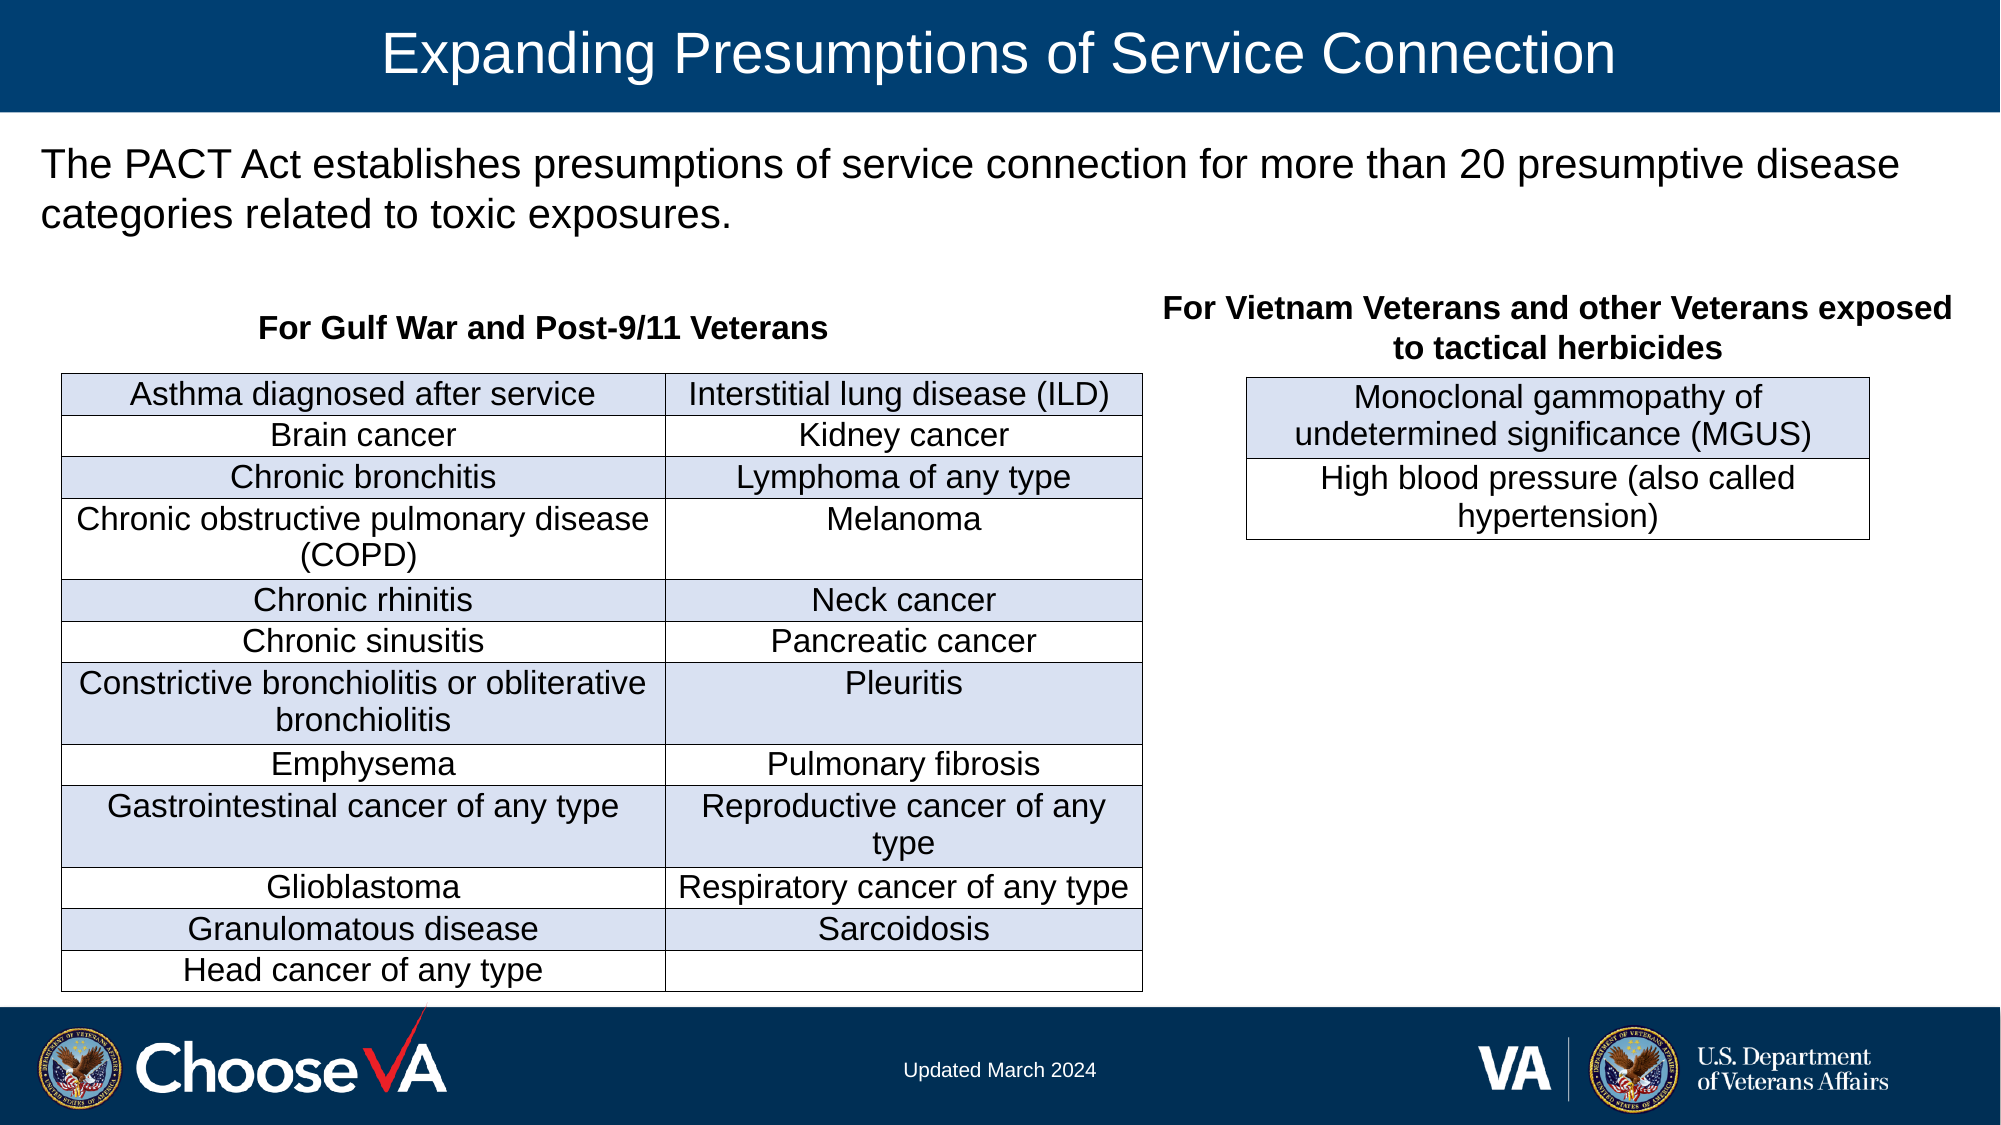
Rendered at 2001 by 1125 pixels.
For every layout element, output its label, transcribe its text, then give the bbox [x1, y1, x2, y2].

table_cell Constrictive bronchiolitis or obliterative bronchiolitis [62, 663, 665, 744]
title Expanding Presumptions of Service Connection [0, 0, 2000, 113]
table_header Monoclonal gammopathy of undetermined significance (MGUS) [1247, 378, 1869, 458]
table_header Interstitial lung disease (ILD) [666, 374, 1142, 415]
table_cell Melanoma [666, 499, 1142, 579]
text_box For Vietnam Veterans and other Veterans exposed to tactical herbicides [1142, 278, 1974, 374]
table_cell Pancreatic cancer [666, 622, 1142, 662]
table_cell Chronic sinusitis [62, 622, 665, 662]
table_cell Reproductive cancer of any type [666, 786, 1142, 867]
table_cell Head cancer of any type [62, 951, 665, 991]
table_cell [666, 951, 1142, 991]
picture [37, 1002, 447, 1110]
table_cell High blood pressure (also called hypertension) [1247, 459, 1869, 539]
table_cell Pulmonary fibrosis [666, 745, 1142, 785]
table_cell Glioblastoma [62, 868, 665, 908]
table_cell Granulomatous disease [62, 909, 665, 950]
table_cell Chronic bronchitis [62, 457, 665, 498]
table_header Asthma diagnosed after service [62, 374, 665, 415]
table_cell Pleuritis [666, 663, 1142, 744]
table_cell Lymphoma of any type [666, 457, 1142, 498]
table_cell Chronic rhinitis [62, 580, 665, 621]
table_cell Sarcoidosis [666, 909, 1142, 950]
text_box The PACT Act establishes presumptions of service connection for more than 20 presumptive disease categories related to toxic exposures. [25, 129, 2000, 245]
table_cell Brain cancer [62, 416, 665, 456]
text_box For Gulf War and Post-9/11 Veterans [87, 298, 1000, 354]
table_cell Neck cancer [666, 580, 1142, 621]
picture [1478, 1025, 1888, 1114]
table_cell Chronic obstructive pulmonary disease (COPD) [62, 499, 665, 579]
table_cell Emphysema [62, 745, 665, 785]
table_cell Gastrointestinal cancer of any type [62, 786, 665, 867]
table_cell Kidney cancer [666, 416, 1142, 456]
table_cell Respiratory cancer of any type [666, 868, 1142, 908]
